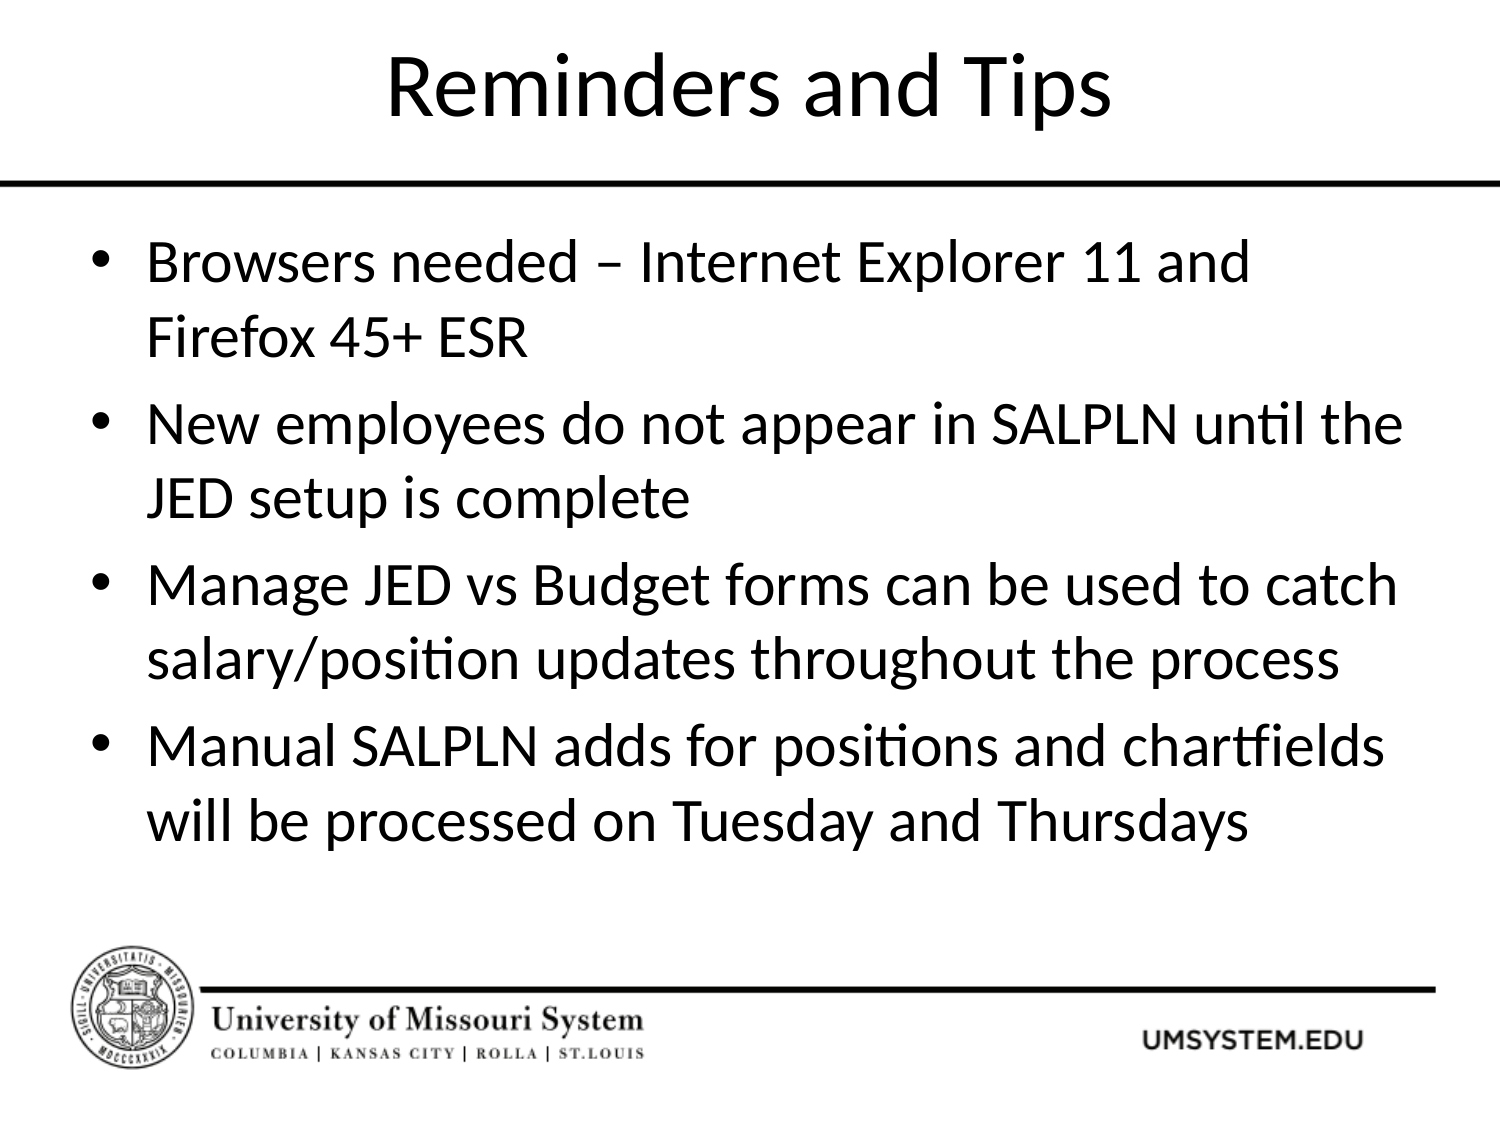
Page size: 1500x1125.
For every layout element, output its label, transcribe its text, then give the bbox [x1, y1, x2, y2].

title Reminders and Tips [75, 0, 1425, 174]
list Browsers needed – Internet Explorer 11 and Firefox 45+ ESR New employees do not appear in SALPLN until the JED setup is complete Manage JED vs Budget forms can be used to catch salary/position updates throughout the process Manual SALPLN adds for positions and chartfields will be processed on Tuesday and Thursdays [75, 213, 1425, 963]
